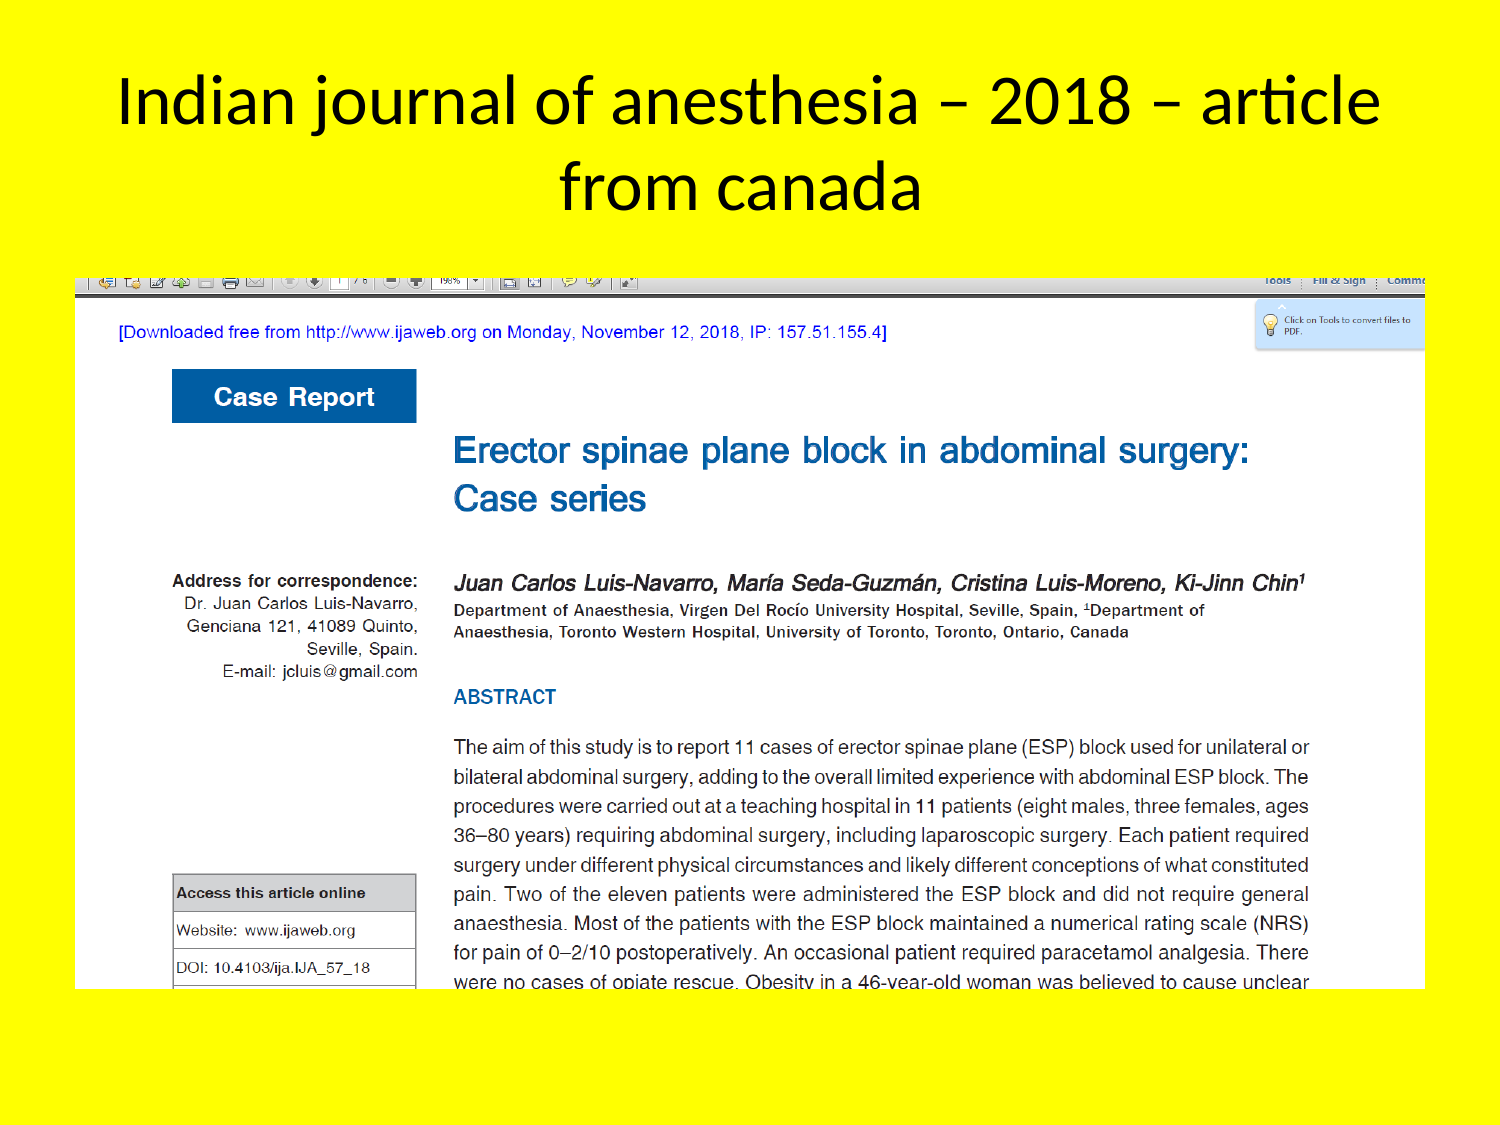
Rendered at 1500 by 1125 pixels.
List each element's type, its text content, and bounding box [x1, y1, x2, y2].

title Indian journal of anesthesia – 2018 – article from canada [75, 45, 1425, 233]
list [74, 278, 1426, 990]
